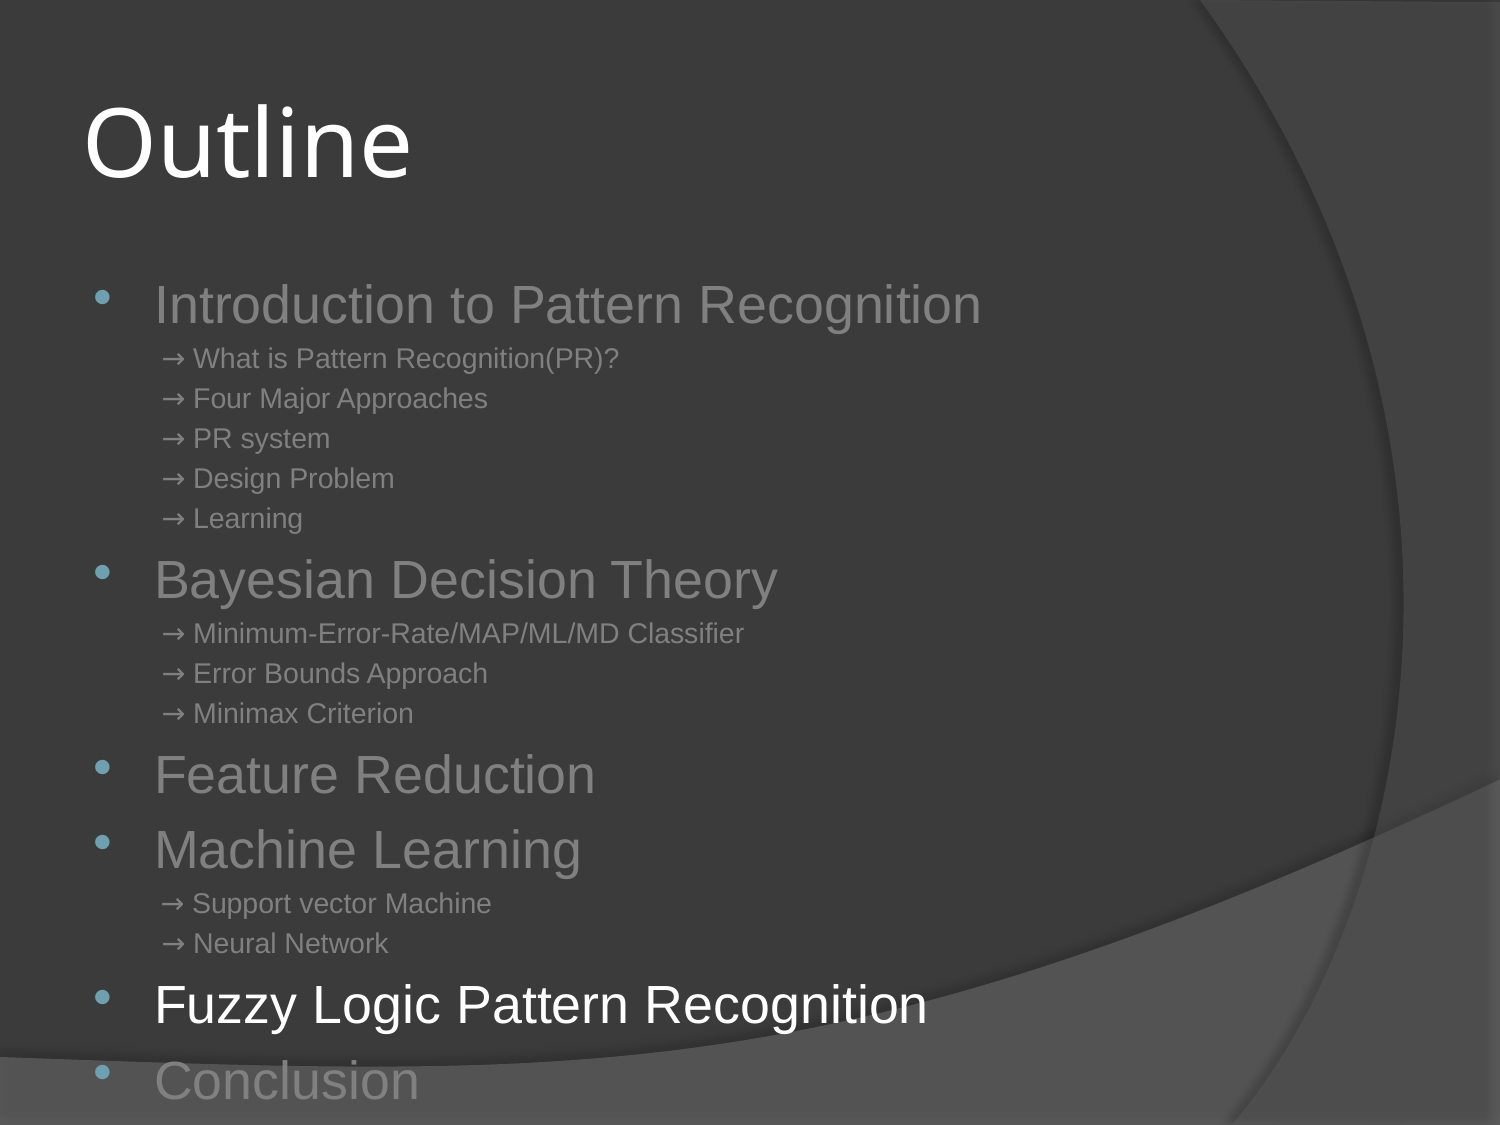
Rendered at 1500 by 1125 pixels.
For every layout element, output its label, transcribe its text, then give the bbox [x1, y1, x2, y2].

title Outline [74, 44, 1301, 233]
list Introduction to Pattern Recognition → What is Pattern Recognition(PR)? → Four Major Approaches → PR system → Design Problem → Learning Bayesian Decision Theory → Minimum-Error-Rate/MAP/ML/MD Classifier → Error Bounds Approach → Minimax Criterion Feature Reduction Machine Learning → Support vector Machine → Neural Network Fuzzy Logic Pattern Recognition Conclusion [74, 262, 1395, 1125]
